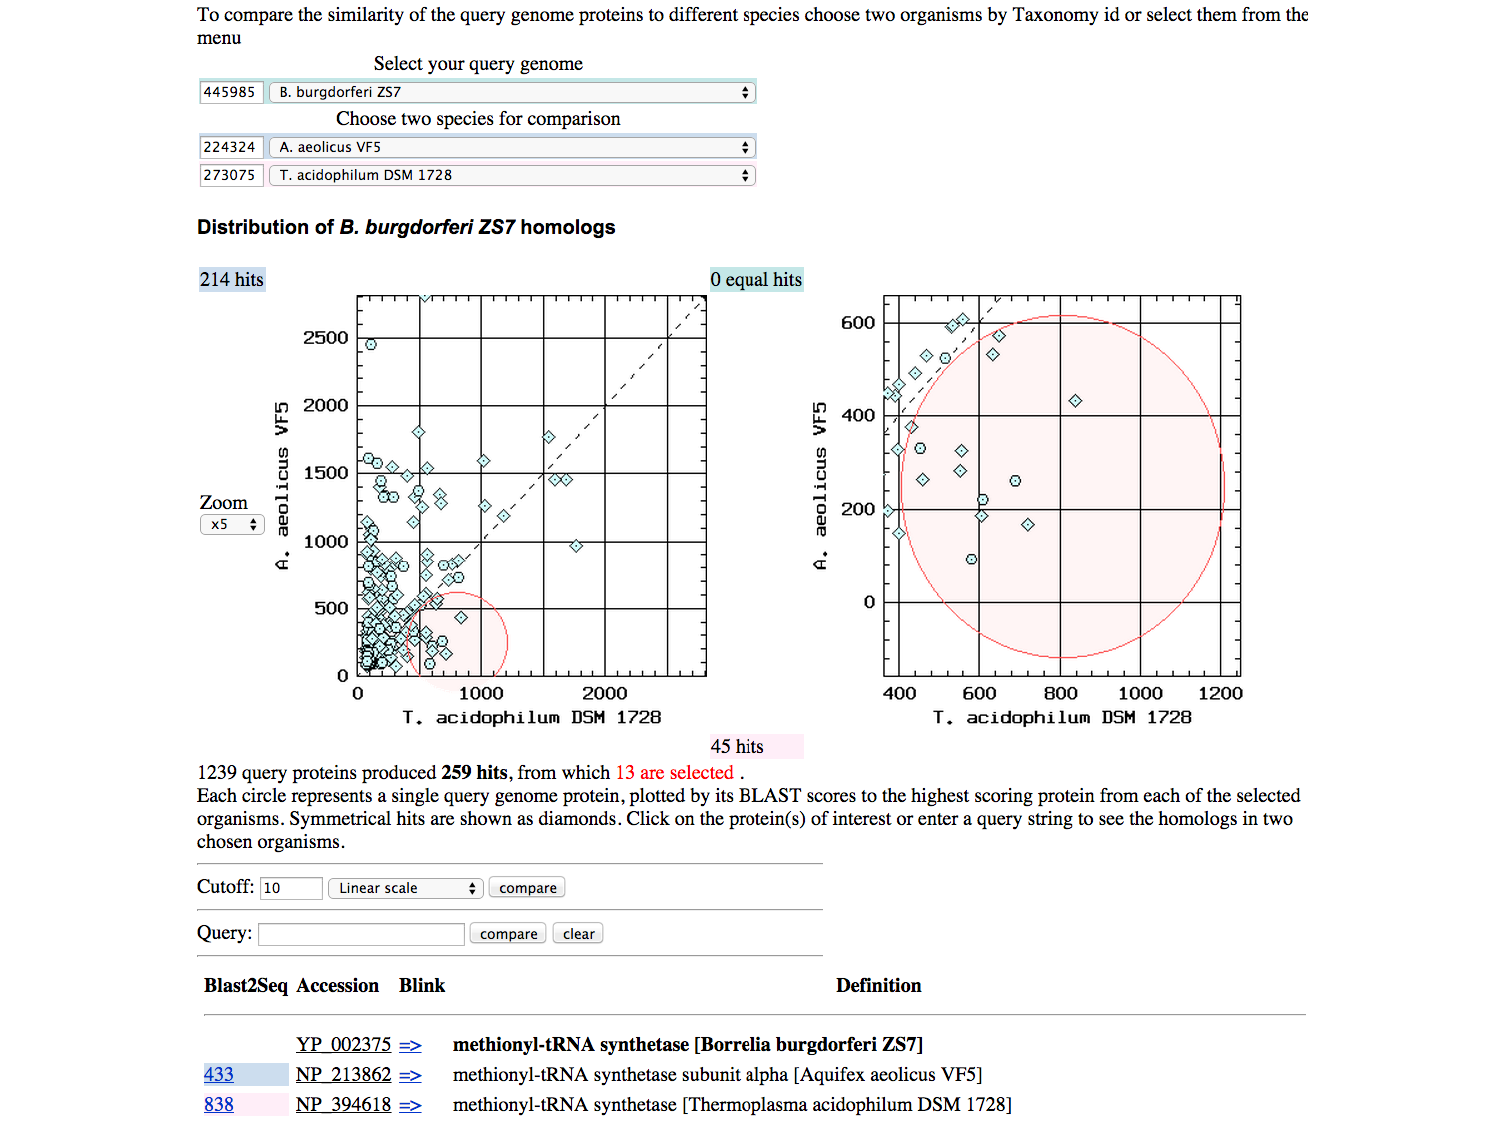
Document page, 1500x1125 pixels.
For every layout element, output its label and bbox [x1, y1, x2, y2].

picture [189, 0, 1308, 1125]
